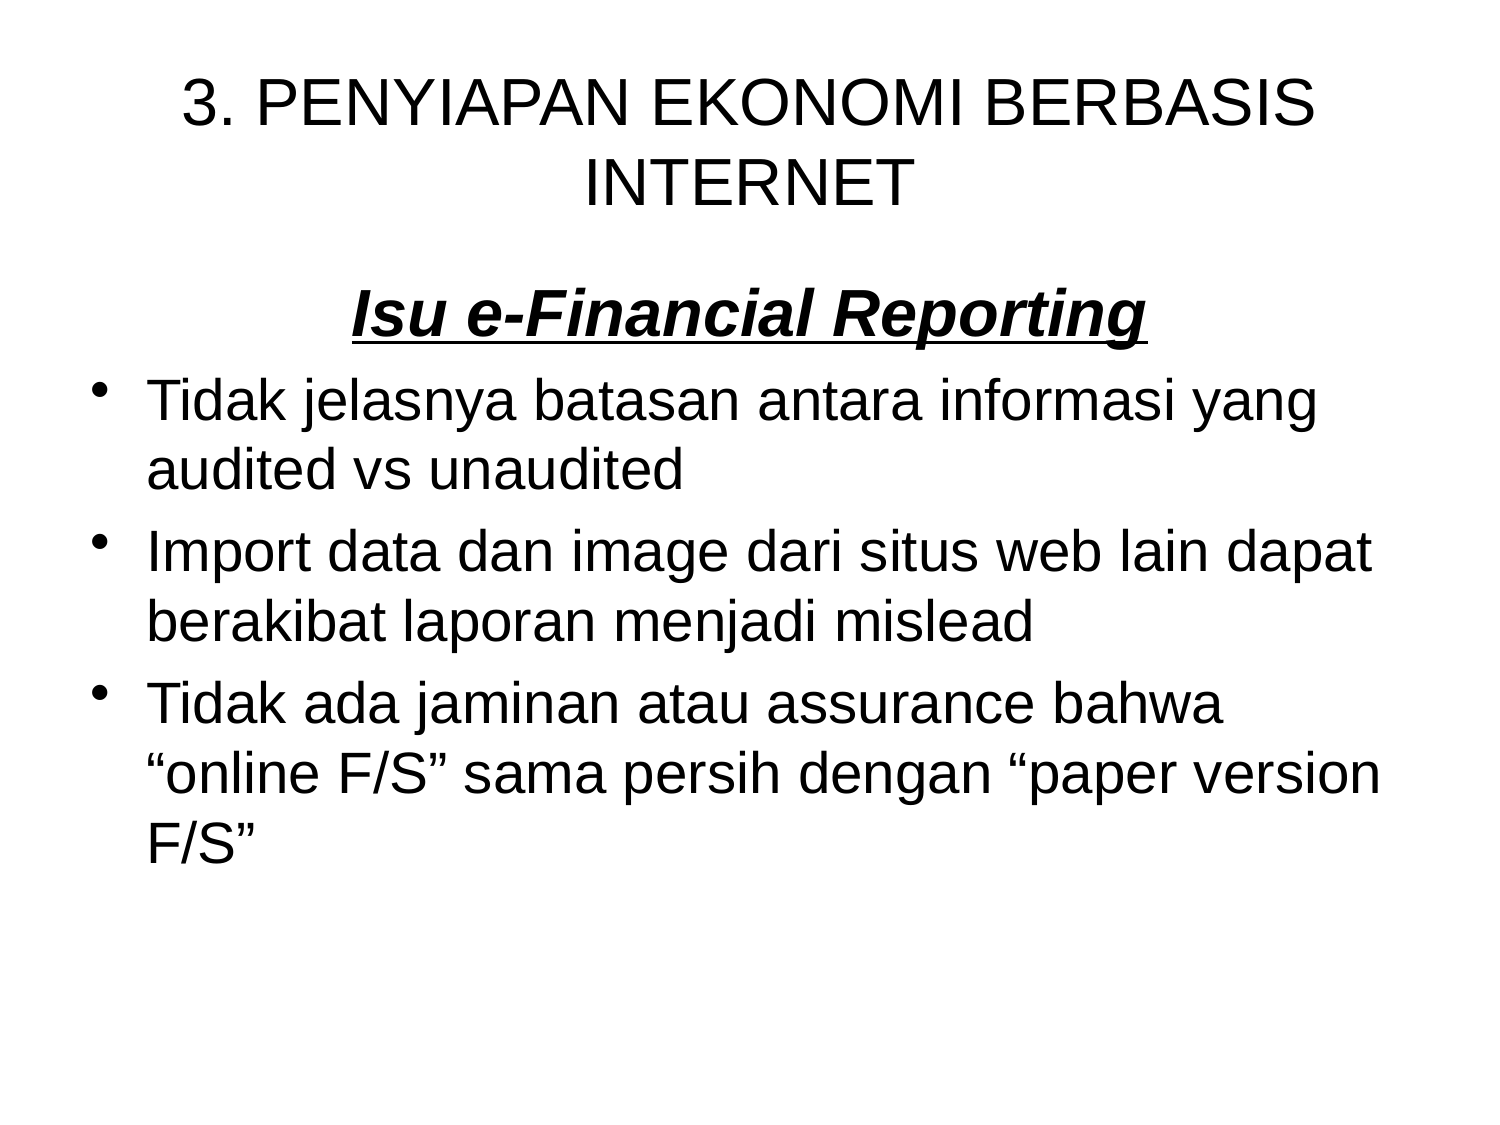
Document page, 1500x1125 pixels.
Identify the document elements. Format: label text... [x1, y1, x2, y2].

list Isu e-Financial Reporting Tidak jelasnya batasan antara informasi yang audited vs unaudited Import data dan image dari situs web lain dapat berakibat laporan menjadi mislead Tidak ada jaminan atau assurance bahwa “online F/S” sama persih dengan “paper version F/S” [74, 262, 1426, 1006]
title 3. PENYIAPAN EKONOMI BERBASIS INTERNET [74, 44, 1426, 233]
